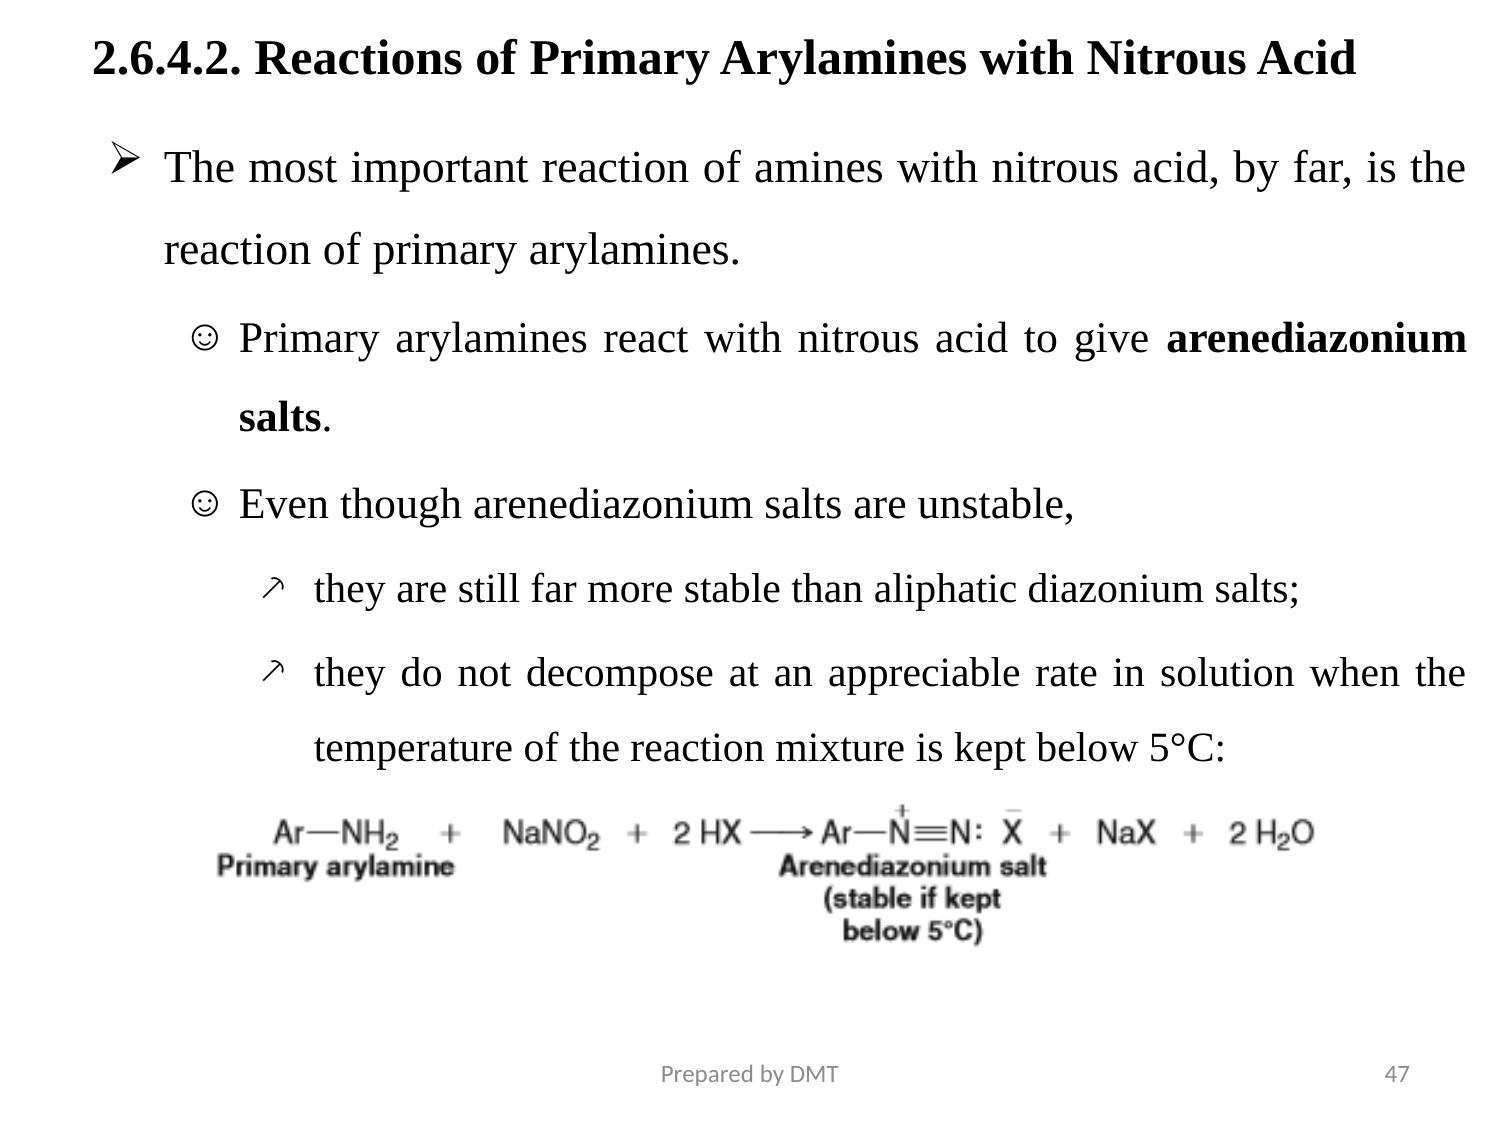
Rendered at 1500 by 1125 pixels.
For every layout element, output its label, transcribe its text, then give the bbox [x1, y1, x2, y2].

title 2.6.4.2. Reactions of Primary Arylamines with Nitrous Acid [17, 19, 1432, 90]
picture [206, 798, 1353, 961]
footer Prepared by DMT [512, 1042, 988, 1103]
slide_number 47 [1074, 1042, 1425, 1103]
subtitle The most important reaction of amines with nitrous acid, by far, is the reaction of primary arylamines. Primary arylamines react with nitrous acid to give arenediazonium salts. Even though arenediazonium salts are unstable, they are still far more stable than aliphatic diazonium salts; they do not decompose at an appreciable rate in solution when the temperature of the reaction mixture is kept below 5°C: [17, 101, 1483, 1106]
